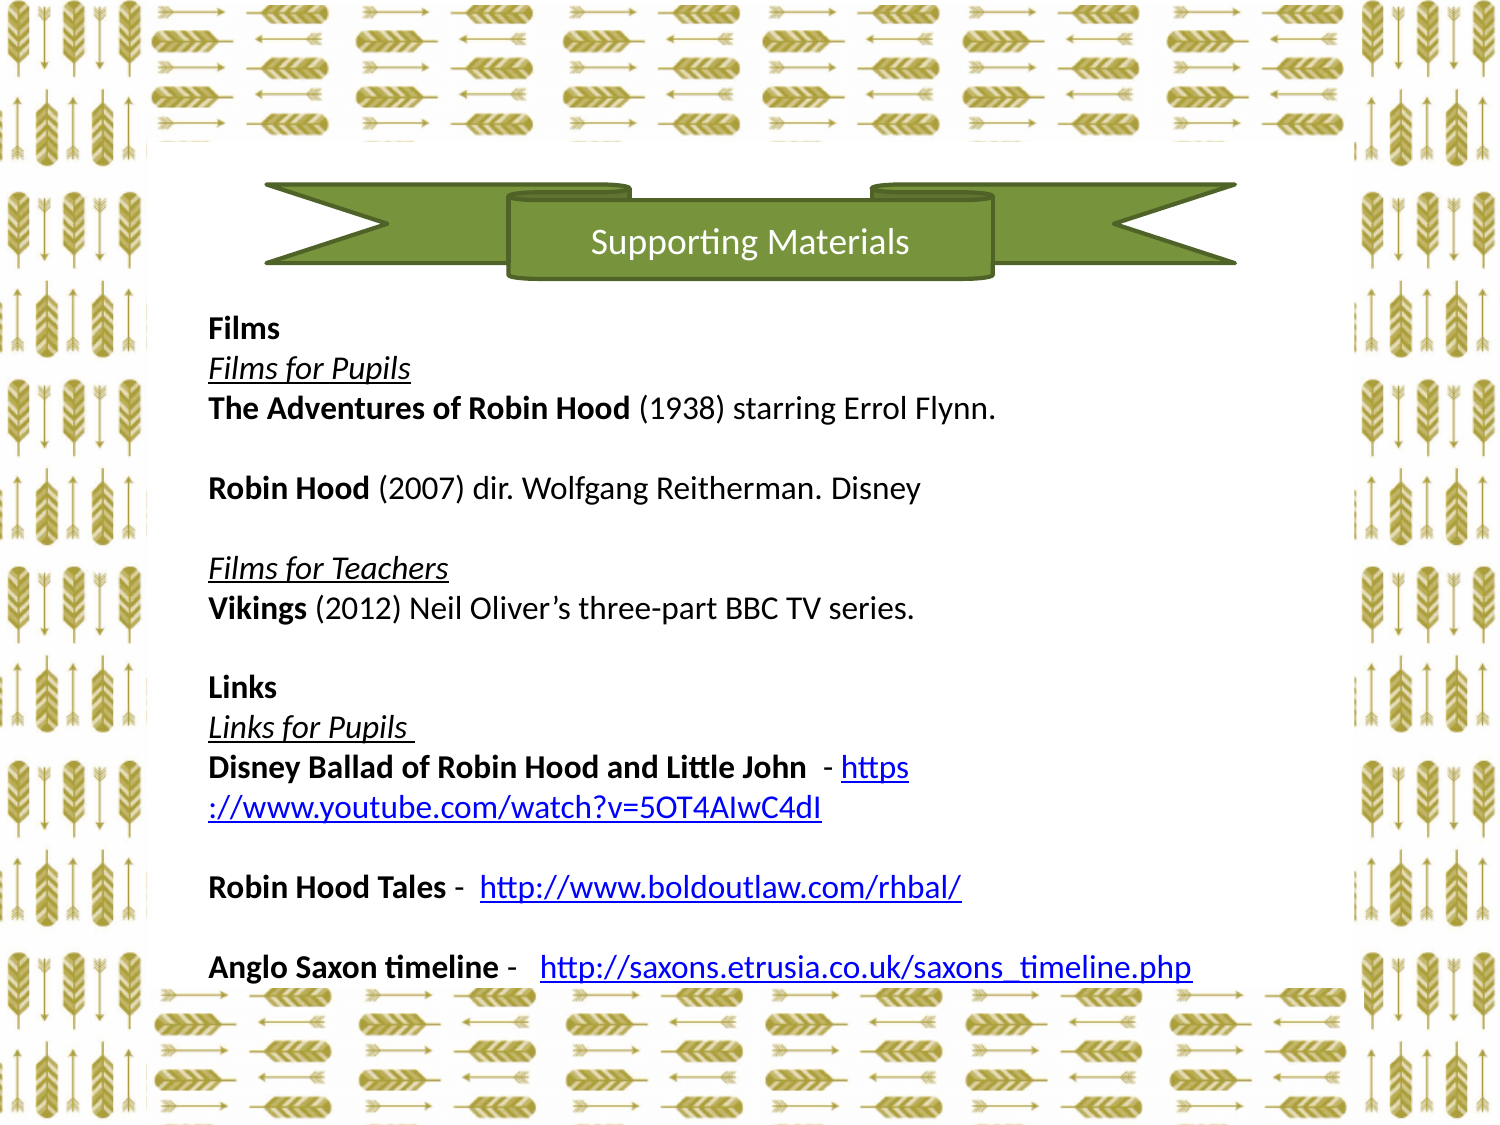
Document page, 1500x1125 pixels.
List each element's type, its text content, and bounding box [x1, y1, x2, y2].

text_box Supporting Materials [264, 182, 679, 282]
text_box Films Films for Pupils The Adventures of Robin Hood (1938) starring Errol Flynn. Robin Hood (2007) dir. Wolfgang Reitherman. Disney Films for Teachers Vikings (2012) Neil Oliver’s three-part BBC TV series. Links Links for Pupils Disney Ballad of Robin Hood and Little John - https://www.youtube.com/watch?v=5OT4AIwC4dI Robin Hood Tales - http://www.boldoutlaw.com/rhbal/ Anglo Saxon timeline - http://saxons.etrusia.co.uk/saxons_timeline.php [193, 298, 682, 1033]
text_box Supporting Materials [827, 182, 1238, 282]
picture [0, 0, 1500, 1125]
text_box Films Films for Pupils The Adventures of Robin Hood (1938) starring Errol Flynn. Robin Hood (2007) dir. Wolfgang Reitherman. Disney Films for Teachers Vikings (2012) Neil Oliver’s three-part BBC TV series. Links Links for Pupils Disney Ballad of Robin Hood and Little John - https://www.youtube.com/watch?v=5OT4AIwC4dI Robin Hood Tales - http://www.boldoutlaw.com/rhbal/ Anglo Saxon timeline - http://saxons.etrusia.co.uk/saxons_timeline.php [827, 298, 1304, 1033]
